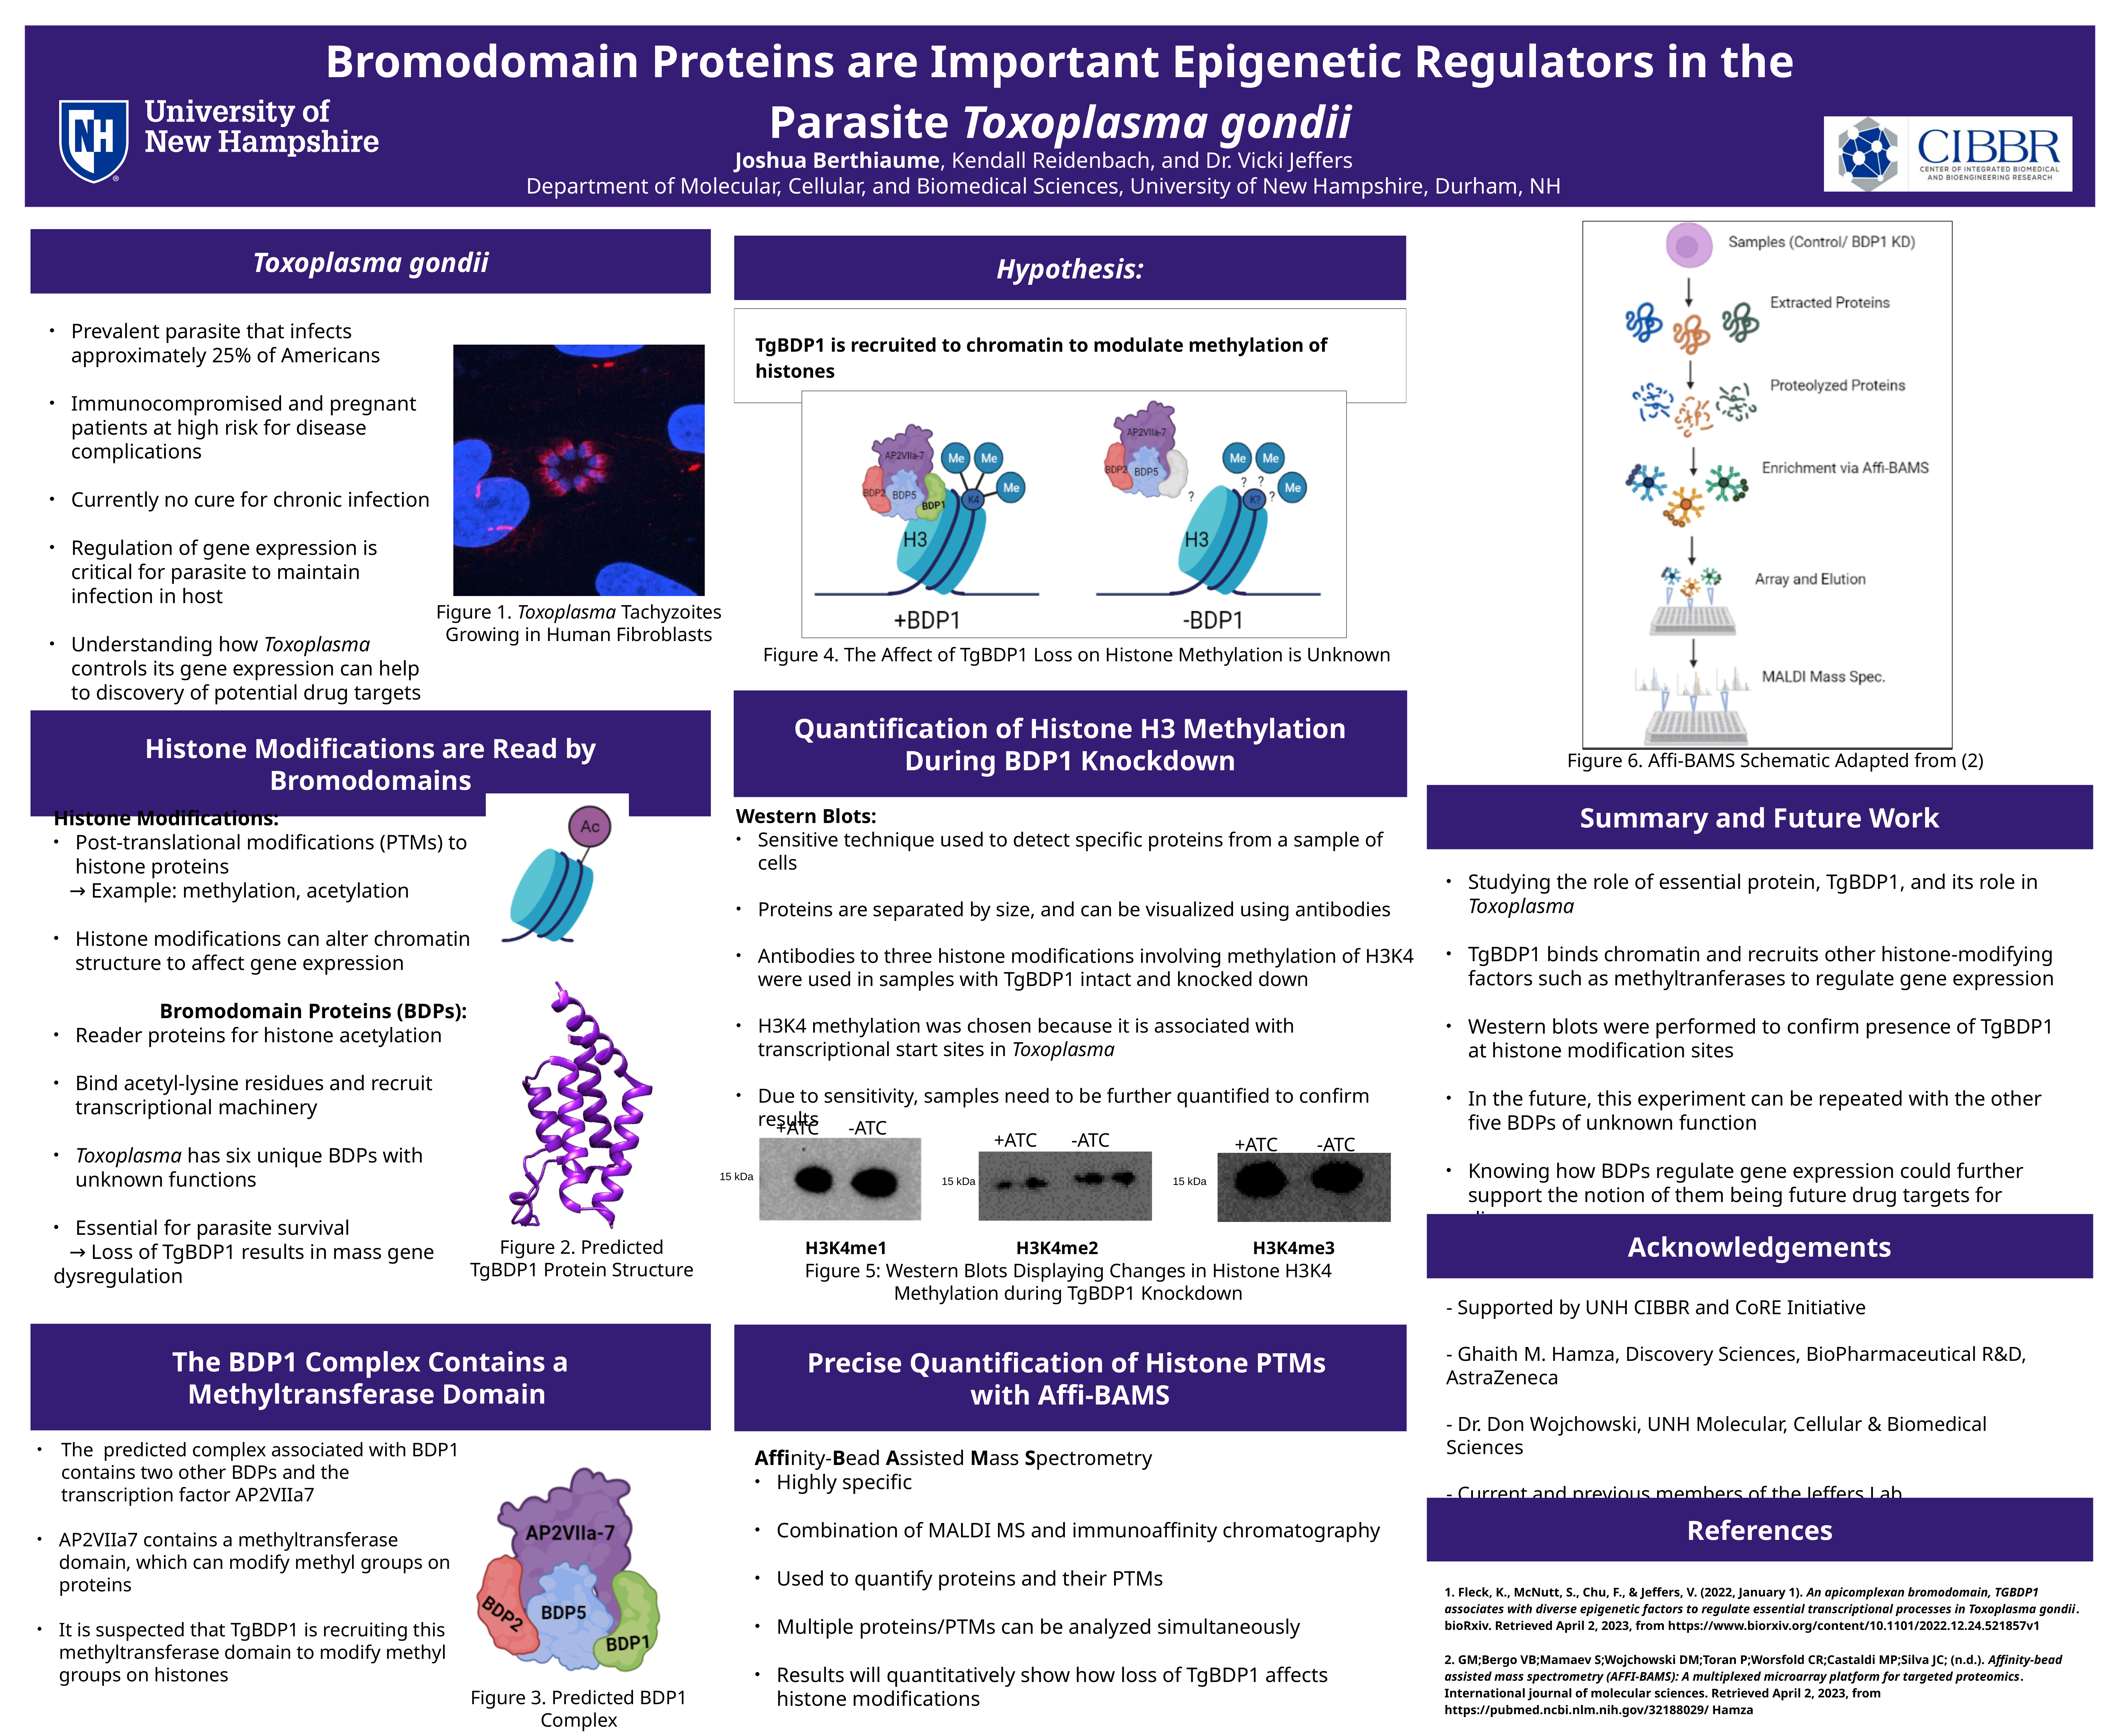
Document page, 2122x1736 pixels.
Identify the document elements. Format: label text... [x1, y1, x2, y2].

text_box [1425, 785, 2093, 1214]
text_box Figure 6. Affi-BAMS Schematic Adapted from (2) [1519, 737, 2032, 782]
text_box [25, 4, 2095, 220]
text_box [28, 229, 745, 705]
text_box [1425, 1214, 2093, 1497]
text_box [714, 690, 1420, 1313]
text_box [716, 235, 1438, 703]
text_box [30, 1324, 732, 1708]
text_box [733, 1325, 1409, 1735]
picture [1583, 221, 1952, 749]
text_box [30, 710, 712, 1314]
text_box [1357, 1497, 2095, 1719]
